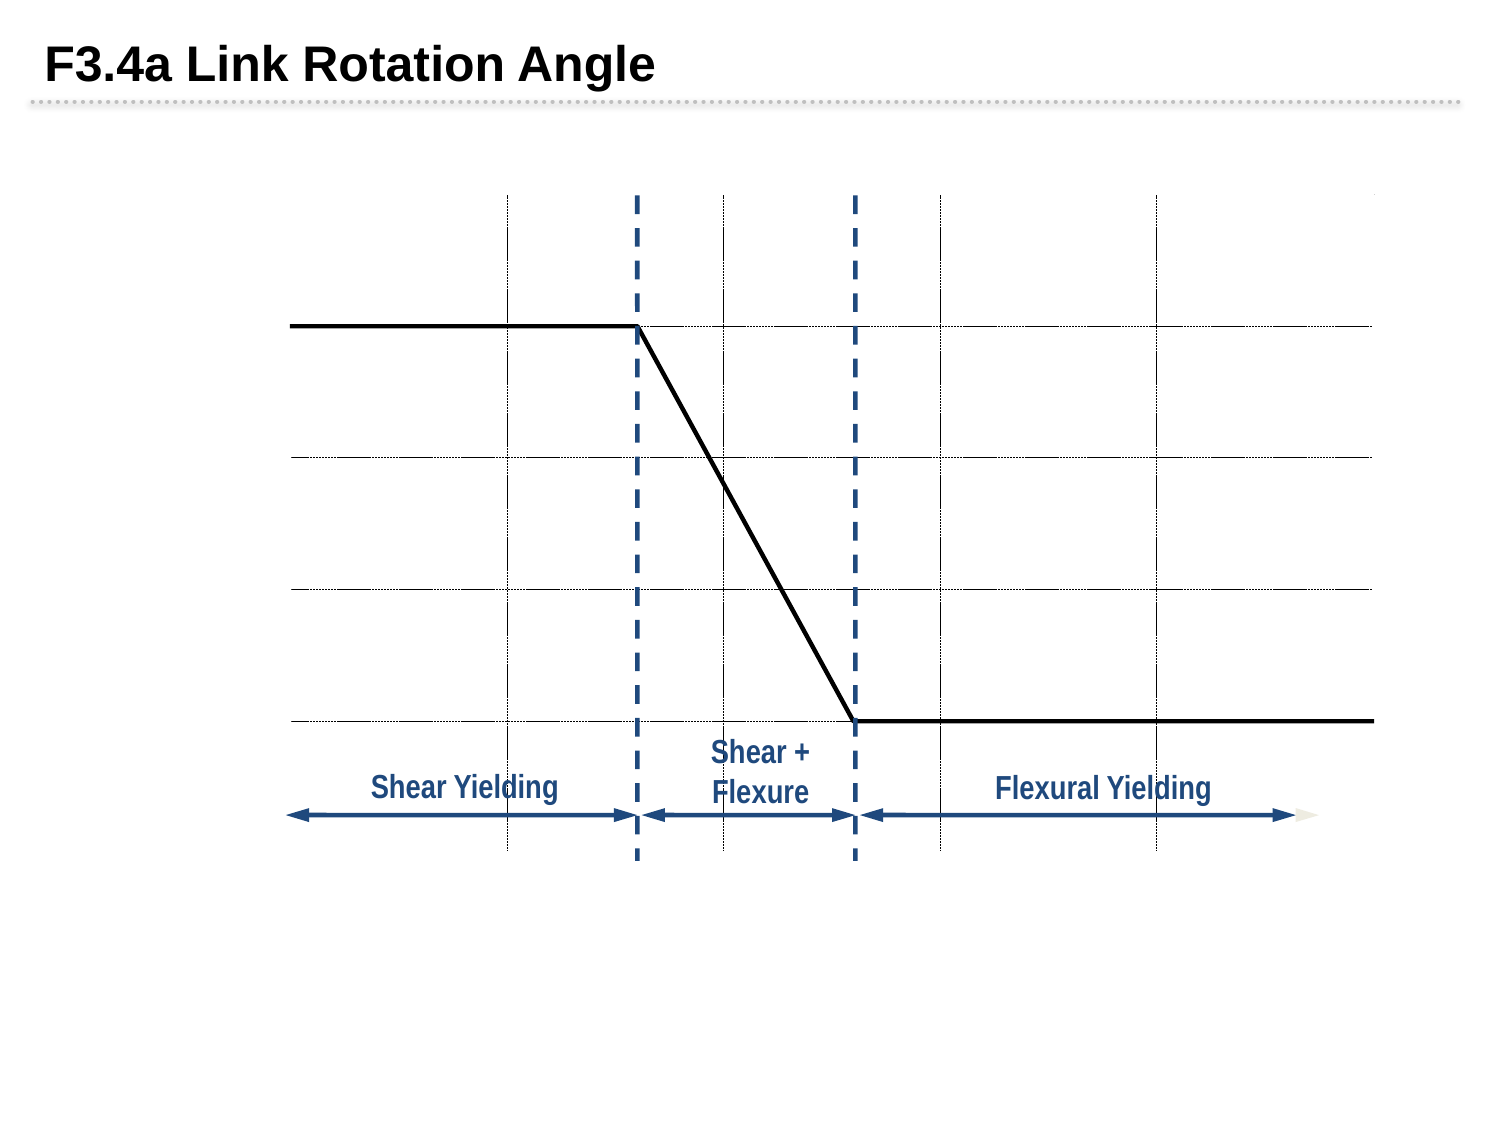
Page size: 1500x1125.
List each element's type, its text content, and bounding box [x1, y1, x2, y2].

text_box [64, 136, 1413, 1059]
list F3.4a Link Rotation Angle [29, 23, 1377, 91]
